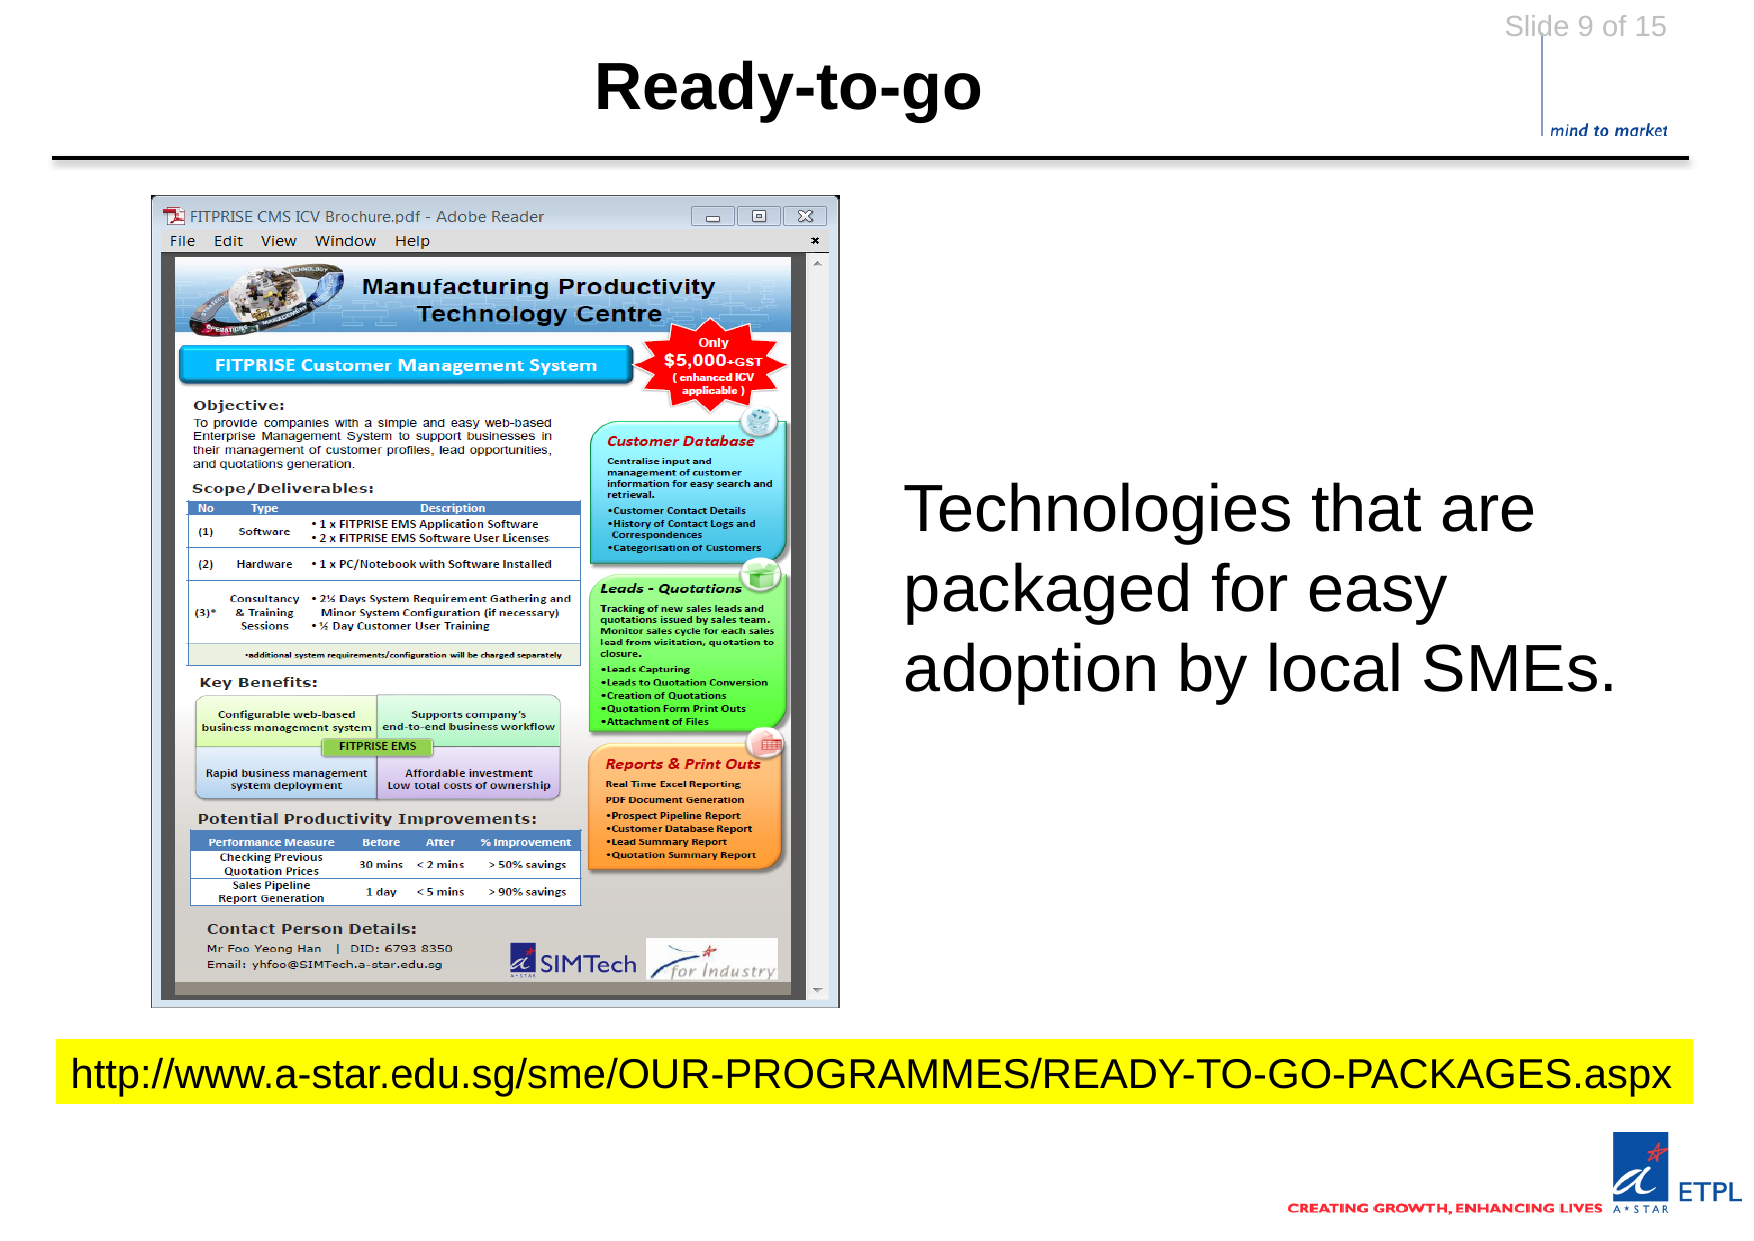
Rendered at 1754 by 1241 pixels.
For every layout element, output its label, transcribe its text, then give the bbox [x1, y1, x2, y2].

picture [151, 194, 840, 1008]
title Ready-to-go [51, 20, 1527, 146]
text_box http://www.a-star.edu.sg/sme/OUR-PROGRAMMES/READY-TO-GO-PACKAGES.aspx [55, 1039, 1694, 1104]
picture [1251, 1132, 1742, 1229]
picture [1541, 32, 1667, 136]
text_box Technologies that are packaged for easy adoption by local SMEs. [889, 457, 1640, 713]
